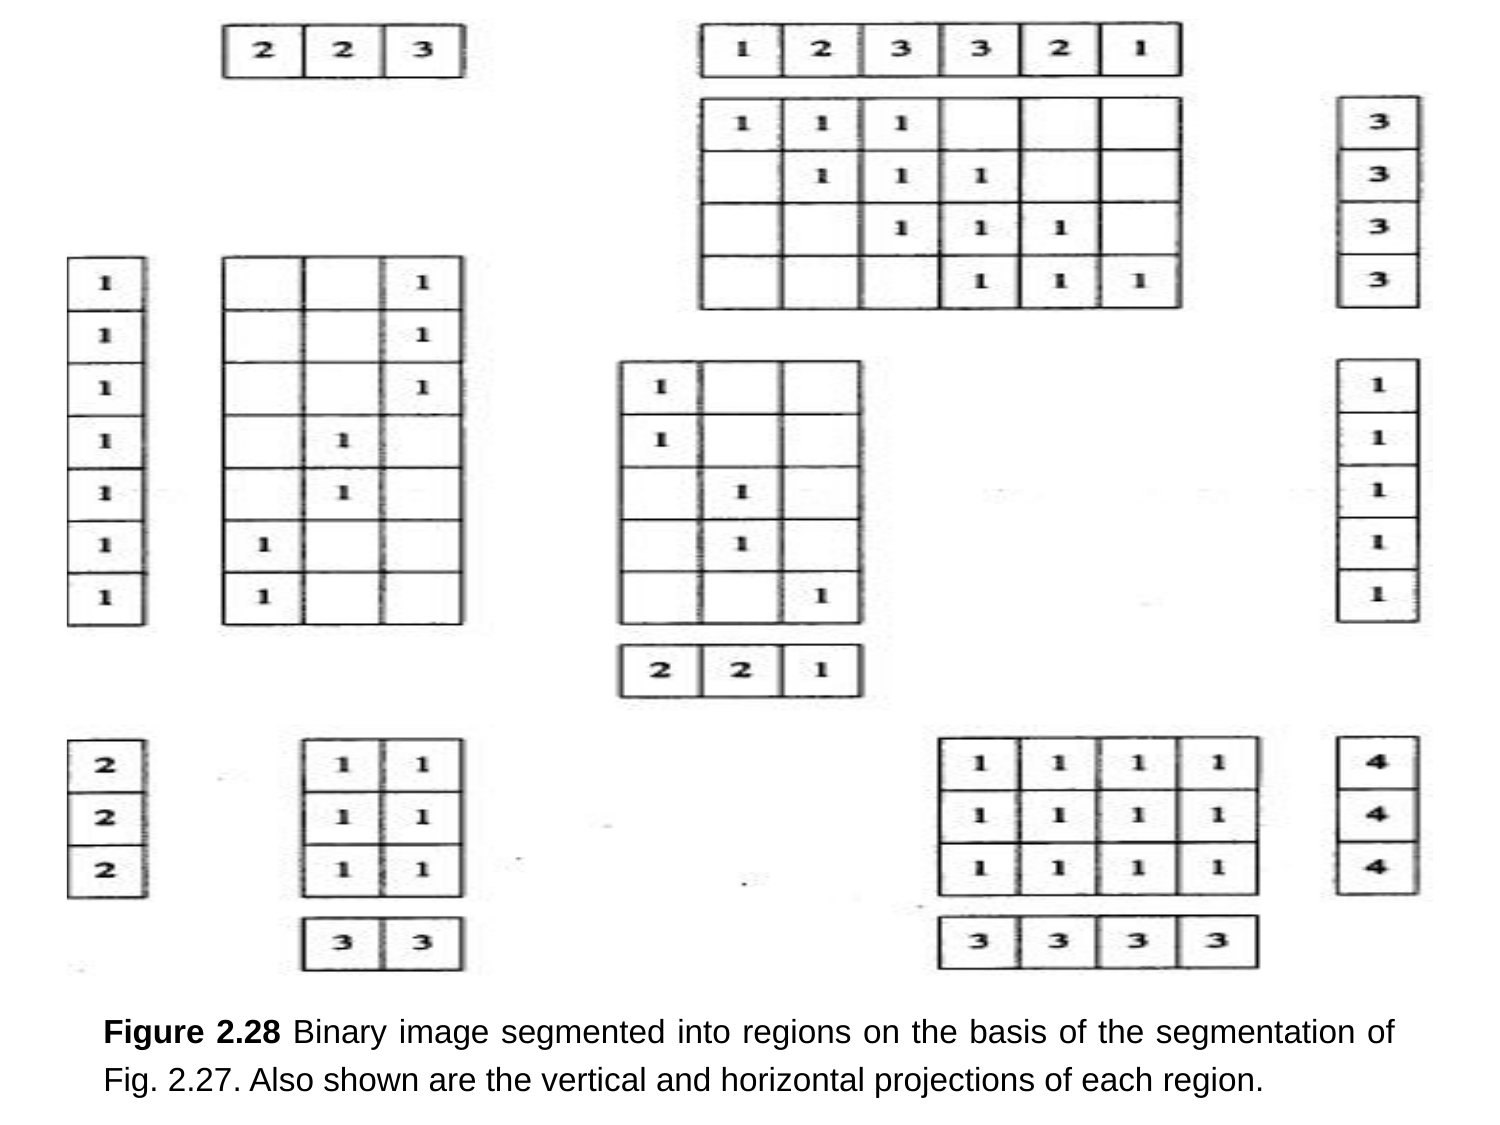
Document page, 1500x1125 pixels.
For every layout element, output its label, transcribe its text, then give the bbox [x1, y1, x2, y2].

text_box Figure 2.28 Binary image segmented into regions on the basis of the segmentation of Fig. 2.27. Also shown are the vertical and horizontal projections of each region. [88, 994, 1412, 1106]
picture [66, 18, 1434, 984]
